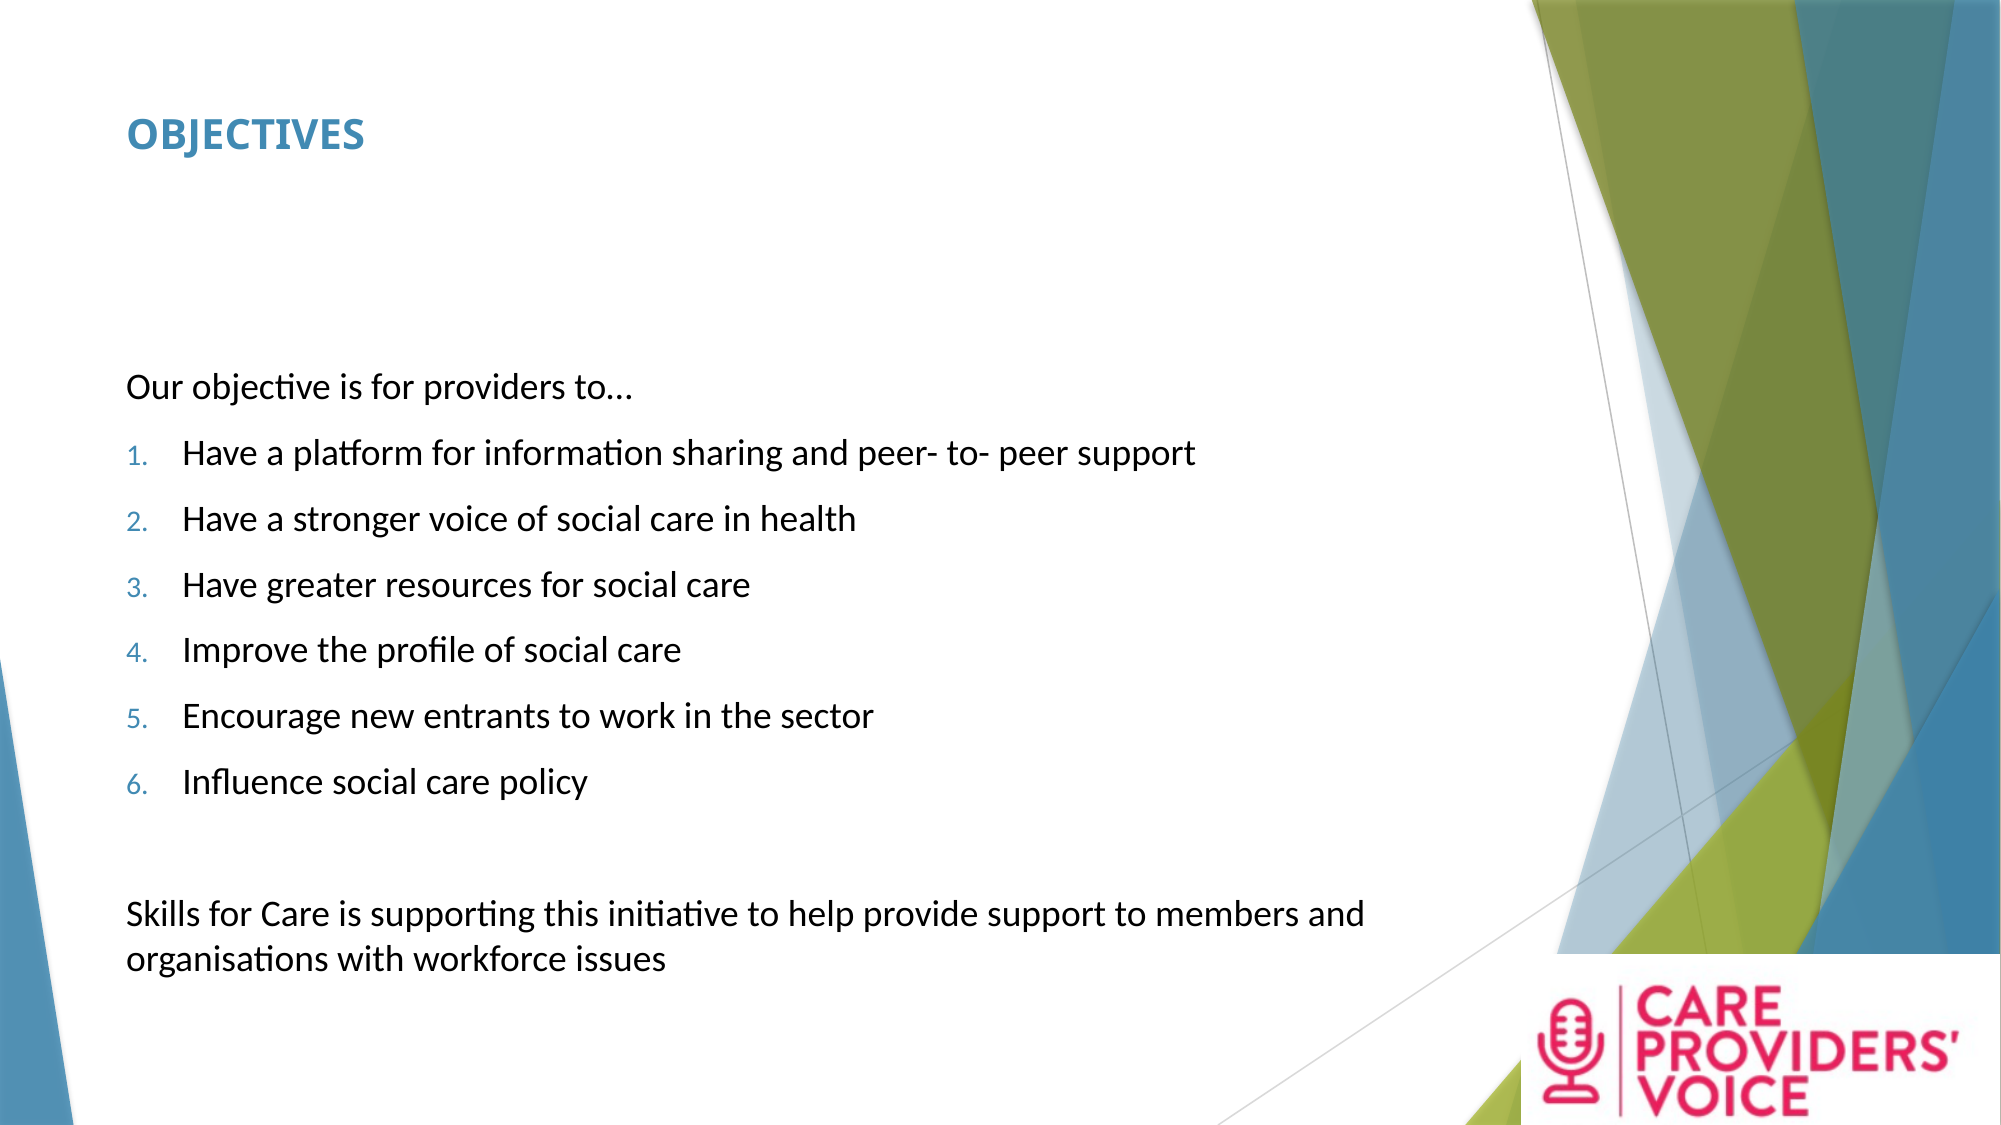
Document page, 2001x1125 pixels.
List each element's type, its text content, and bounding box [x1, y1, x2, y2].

picture [1520, 953, 2000, 1125]
title OBJECTIVES [111, 99, 1522, 317]
list Our objective is for providers to… Have a platform for information sharing and peer- to- peer support Have a stronger voice of social care in health Have greater resources for social care Improve the profile of social care Encourage new entrants to work in the sector Influence social care policy Skills for Care is supporting this initiative to help provide support to members and organisations with workforce issues [111, 354, 1522, 992]
